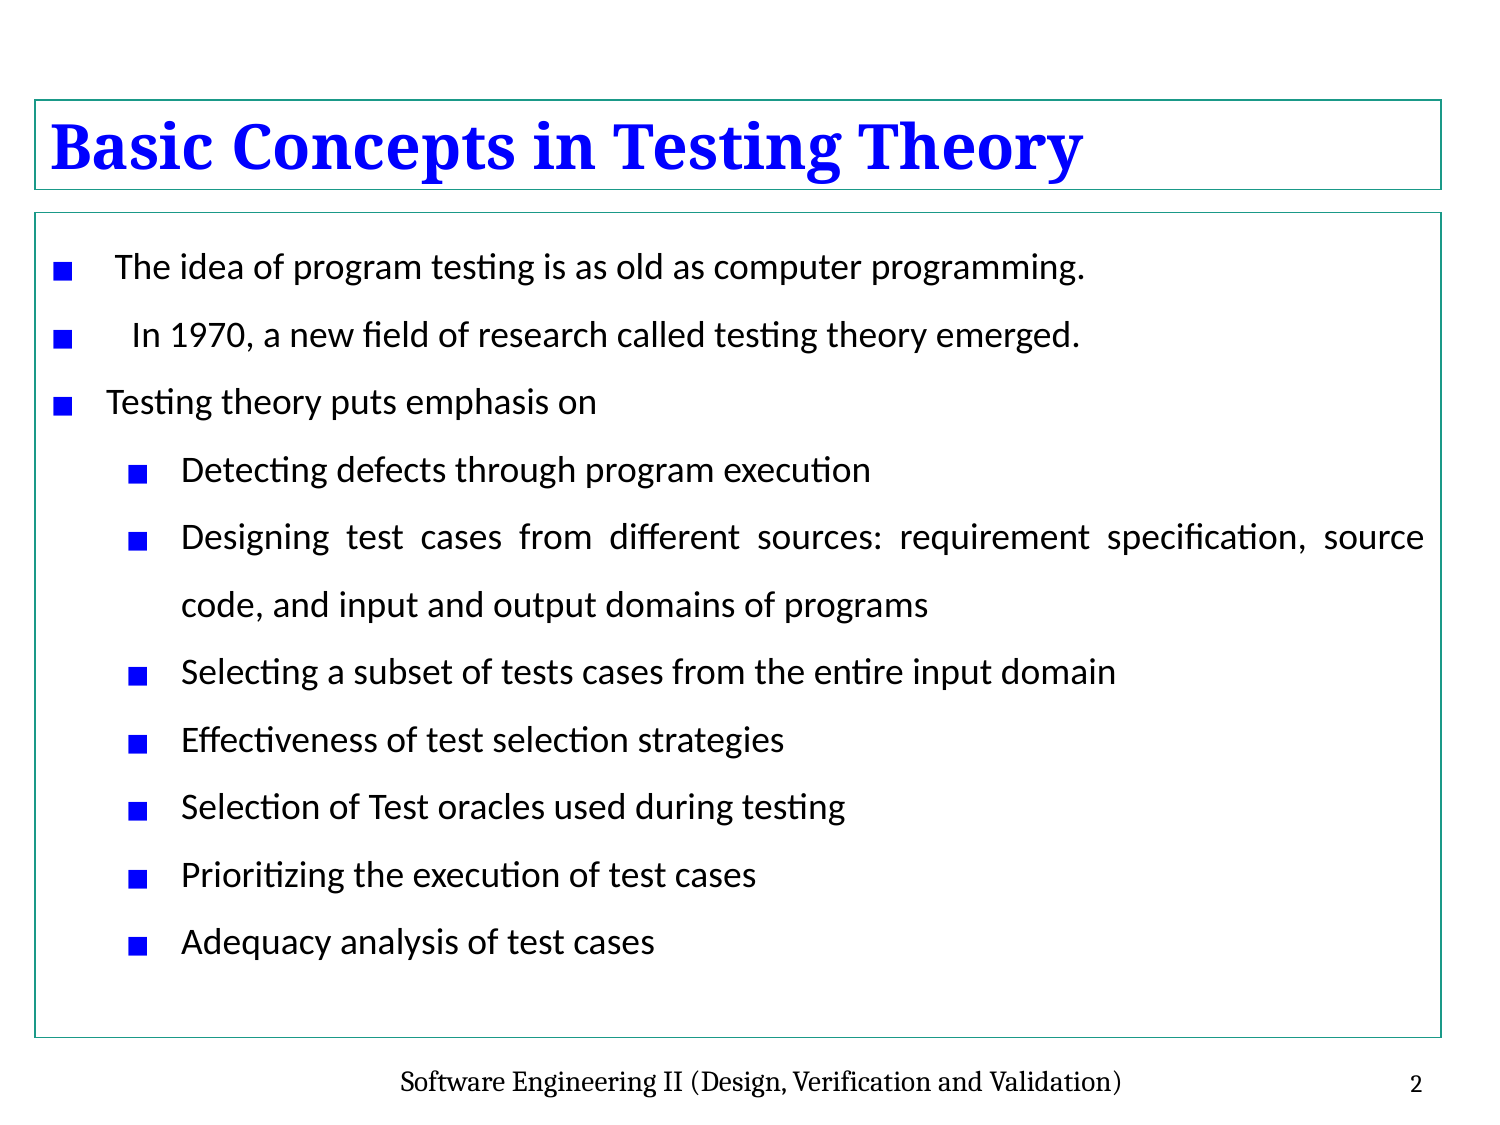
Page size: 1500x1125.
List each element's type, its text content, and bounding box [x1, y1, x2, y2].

text_box Software Engineering II (Design, Verification and Validation) [275, 1047, 1250, 1113]
text_box Basic Concepts in Testing Theory [35, 99, 1441, 190]
text_box The idea of program testing is as old as computer programming. In 1970, a new field of research called testing theory emerged. Testing theory puts emphasis on Detecting defects through program execution Designing test cases from different sources: requirement specification, source code, and input and output domains of programs Selecting a subset of tests cases from the entire input domain Effectiveness of test selection strategies Selection of Test oracles used during testing Prioritizing the execution of test cases Adequacy analysis of test cases [35, 212, 1441, 1038]
text_box 2 [1250, 1052, 1438, 1113]
